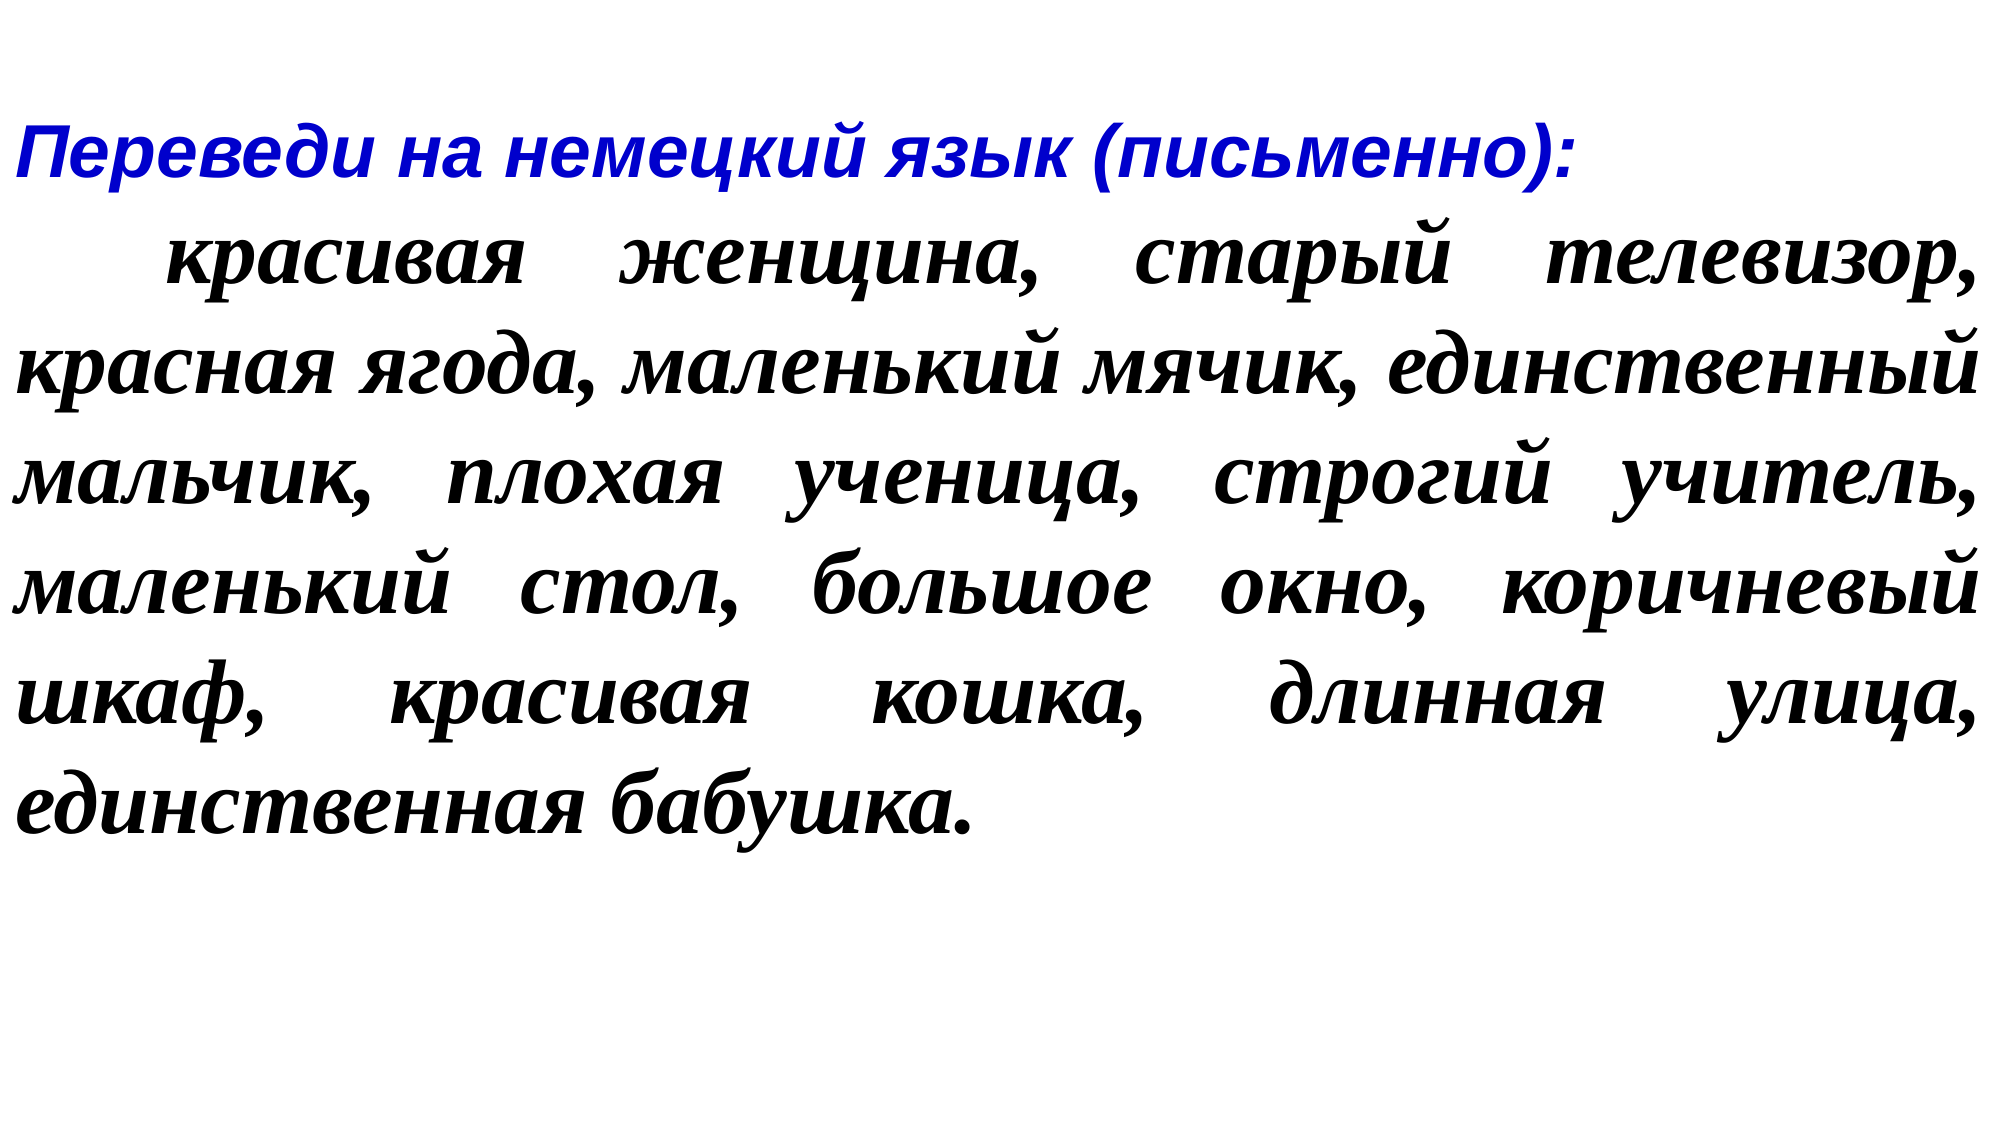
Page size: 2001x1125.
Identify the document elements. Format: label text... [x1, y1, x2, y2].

text_box Переведи на немецкий язык (письменно): красивая женщина, старый телевизор, красная ягода, маленький мячик, единственный мальчик, плохая ученица, строгий учитель, маленький стол, большое окно, коричневый шкаф, красивая кошка, длинная улица, единственная бабушка. [0, 94, 2000, 860]
